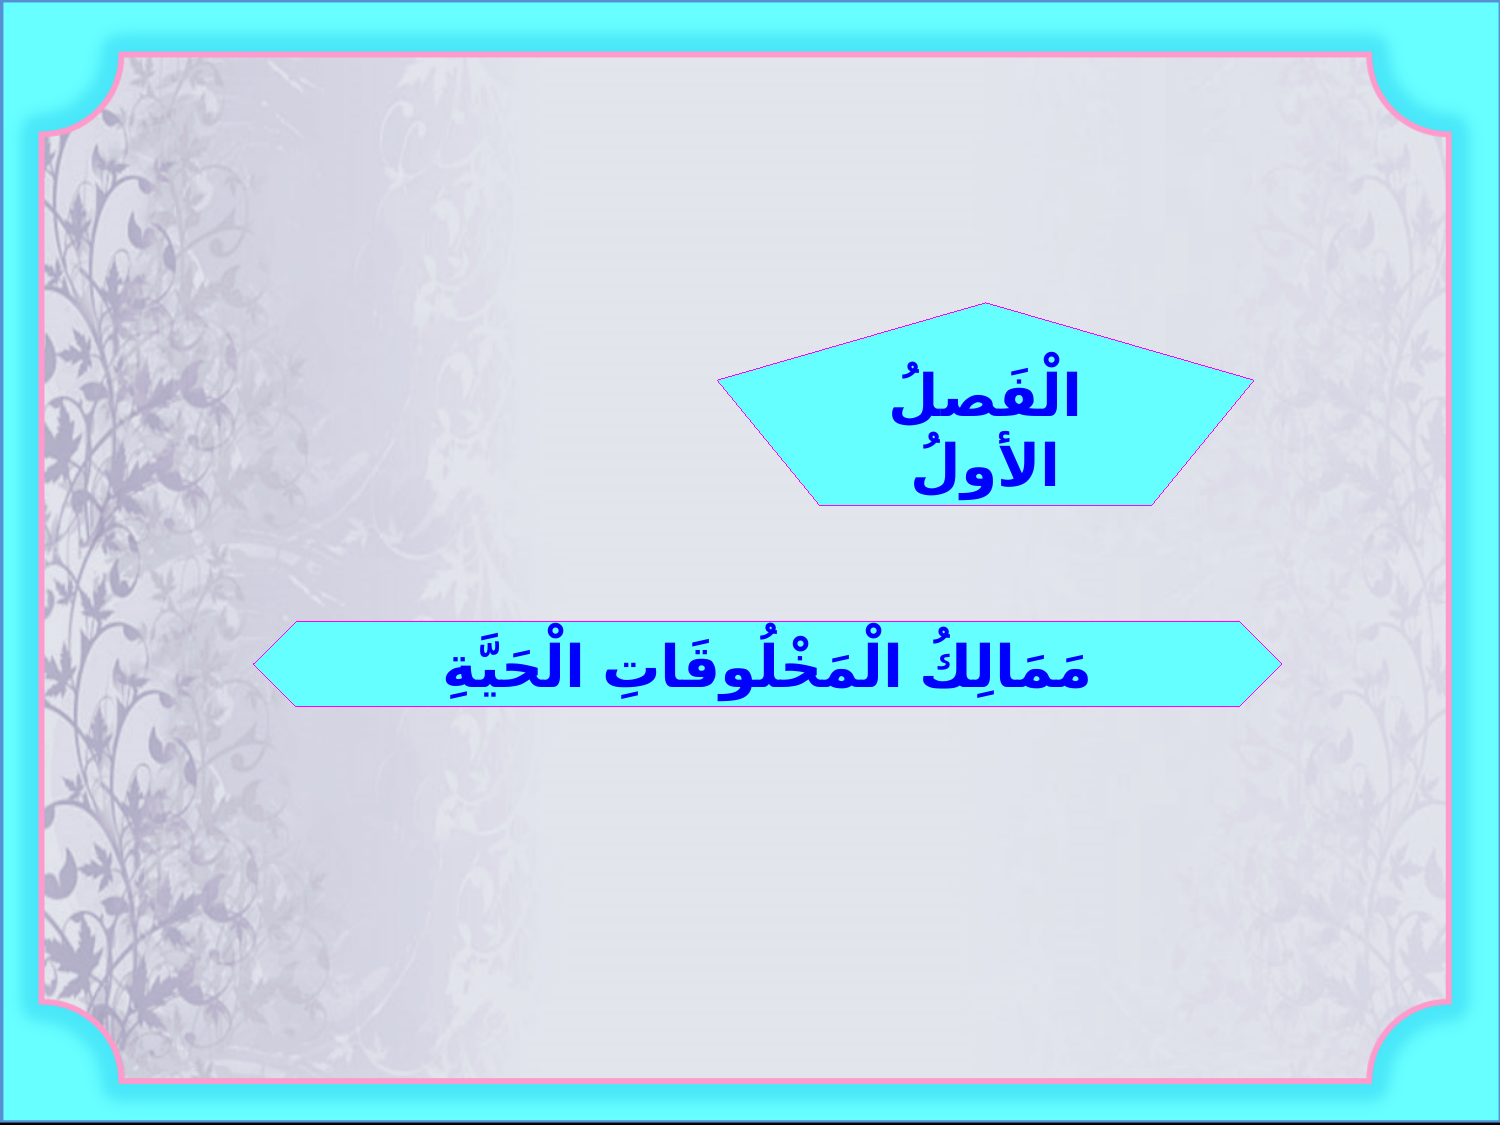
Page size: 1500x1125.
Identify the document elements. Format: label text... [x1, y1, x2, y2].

text_box الْفَصلُ الأولُ [717, 302, 1254, 506]
text_box مَمَالِكُ الْمَخْلُوقَاتِ الْحَيَّةِ [253, 621, 1282, 707]
picture [0, 0, 1500, 1125]
footer [512, 1042, 988, 1103]
